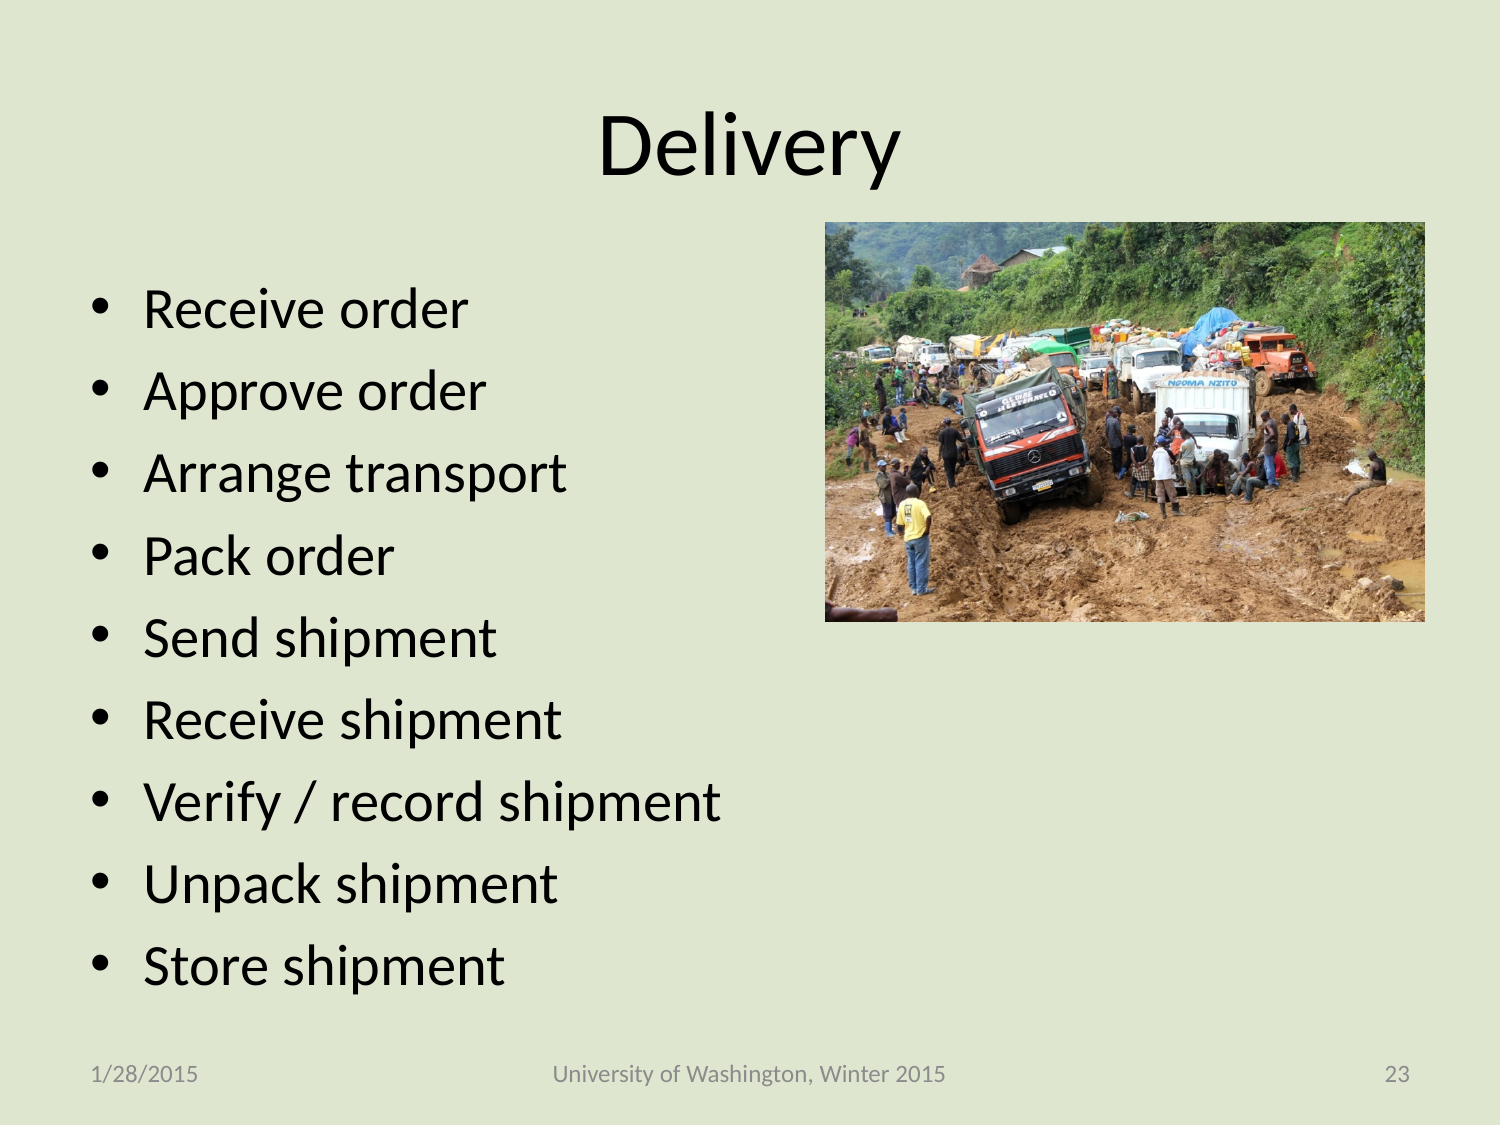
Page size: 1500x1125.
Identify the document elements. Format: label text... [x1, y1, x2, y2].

title Delivery [75, 45, 1425, 233]
picture [824, 221, 1426, 623]
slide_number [75, 1042, 425, 1103]
slide_number 23 [1074, 1042, 1425, 1103]
footer University of Washington, Winter 2015 [512, 1042, 988, 1103]
list Receive order Approve order Arrange transport Pack order Send shipment Receive shipment Verify / record shipment Unpack shipment Store shipment [75, 262, 1425, 1005]
